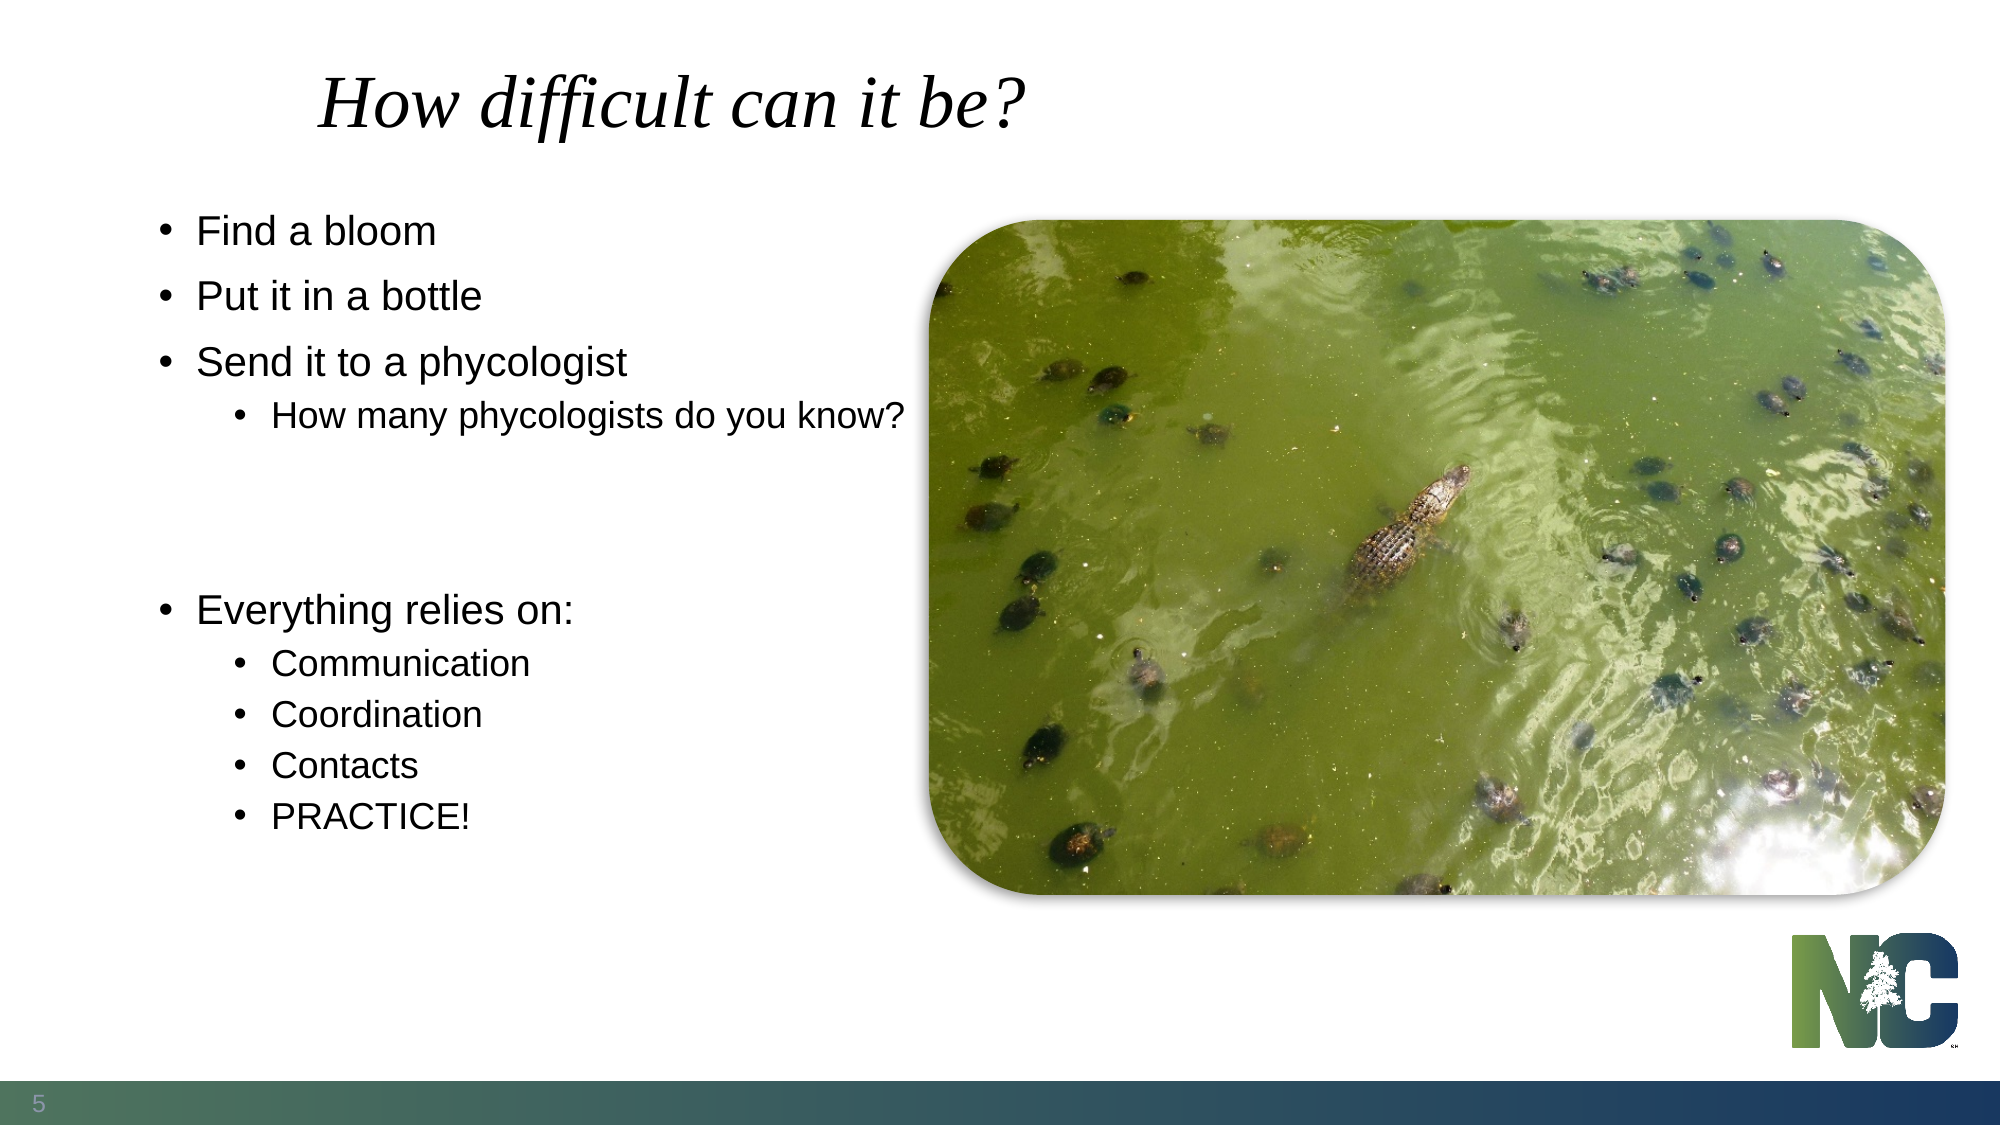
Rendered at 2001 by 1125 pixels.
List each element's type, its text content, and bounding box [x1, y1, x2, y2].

title How difficult can it be? [137, 16, 1209, 191]
list Find a bloom Put it in a bottle Send it to a phycologist How many phycologists do you know? Everything relies on: Communication Coordination Contacts PRACTICE! [143, 201, 1002, 1025]
picture [1792, 933, 1958, 1048]
slide_number 5 [17, 1091, 468, 1114]
picture [928, 219, 1946, 895]
